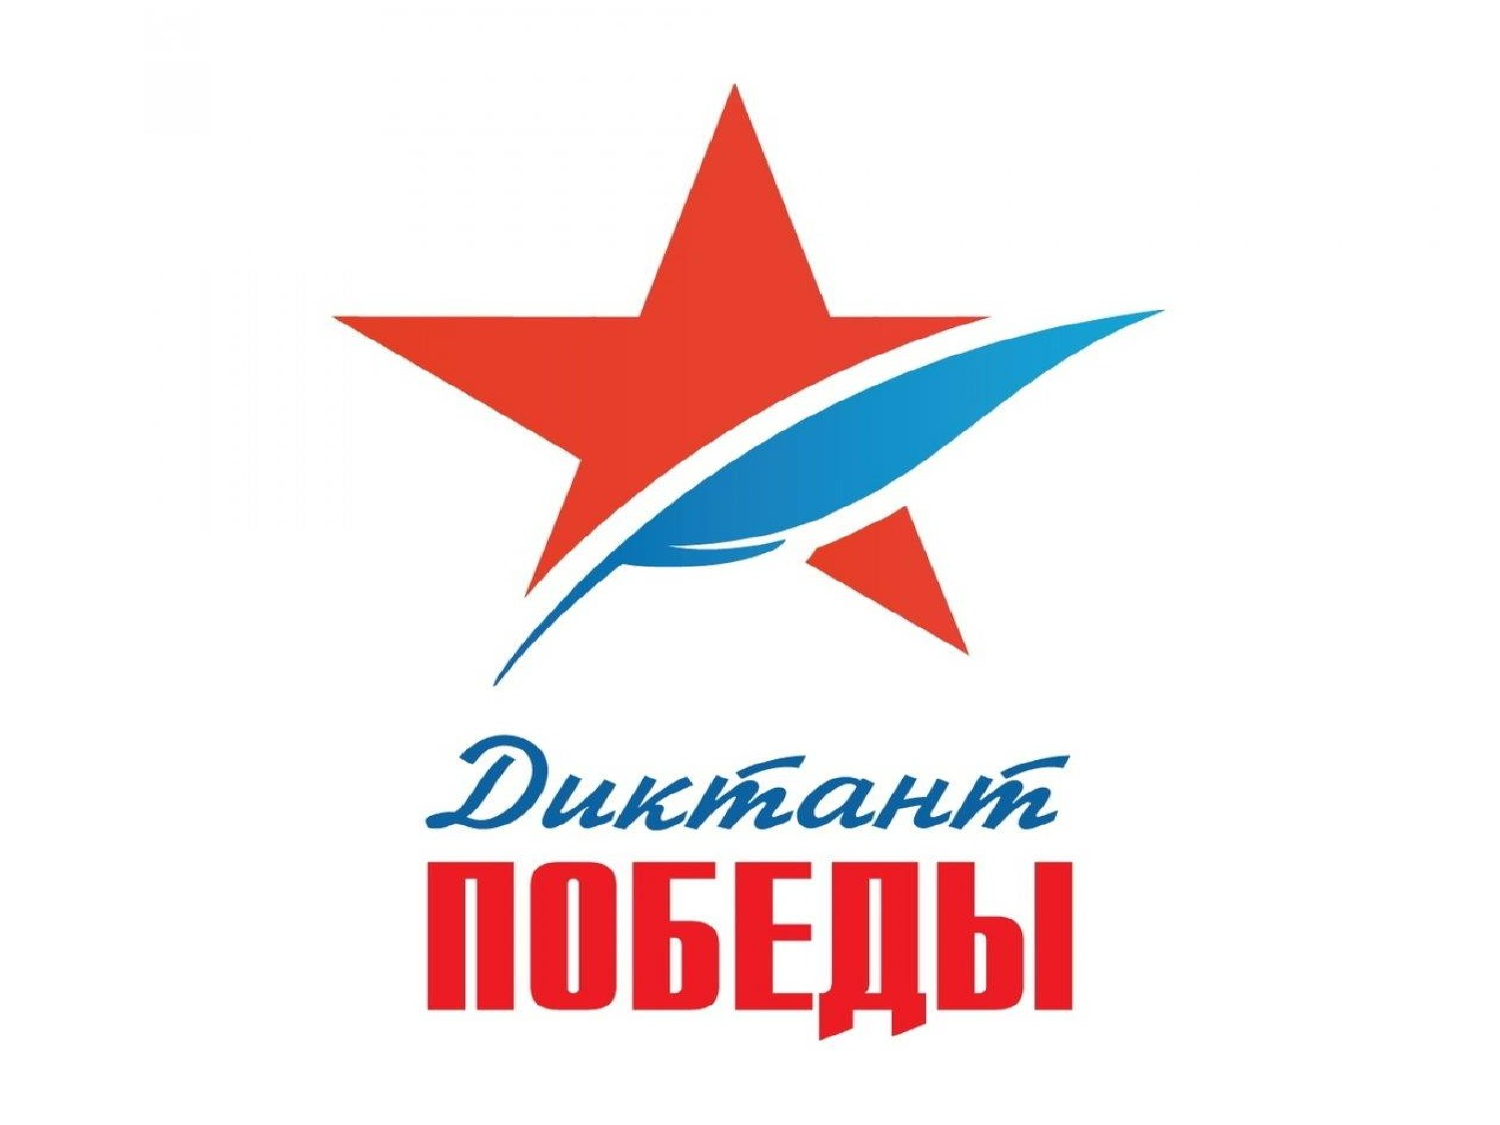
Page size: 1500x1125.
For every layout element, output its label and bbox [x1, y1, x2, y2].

picture [144, 7, 1441, 1052]
